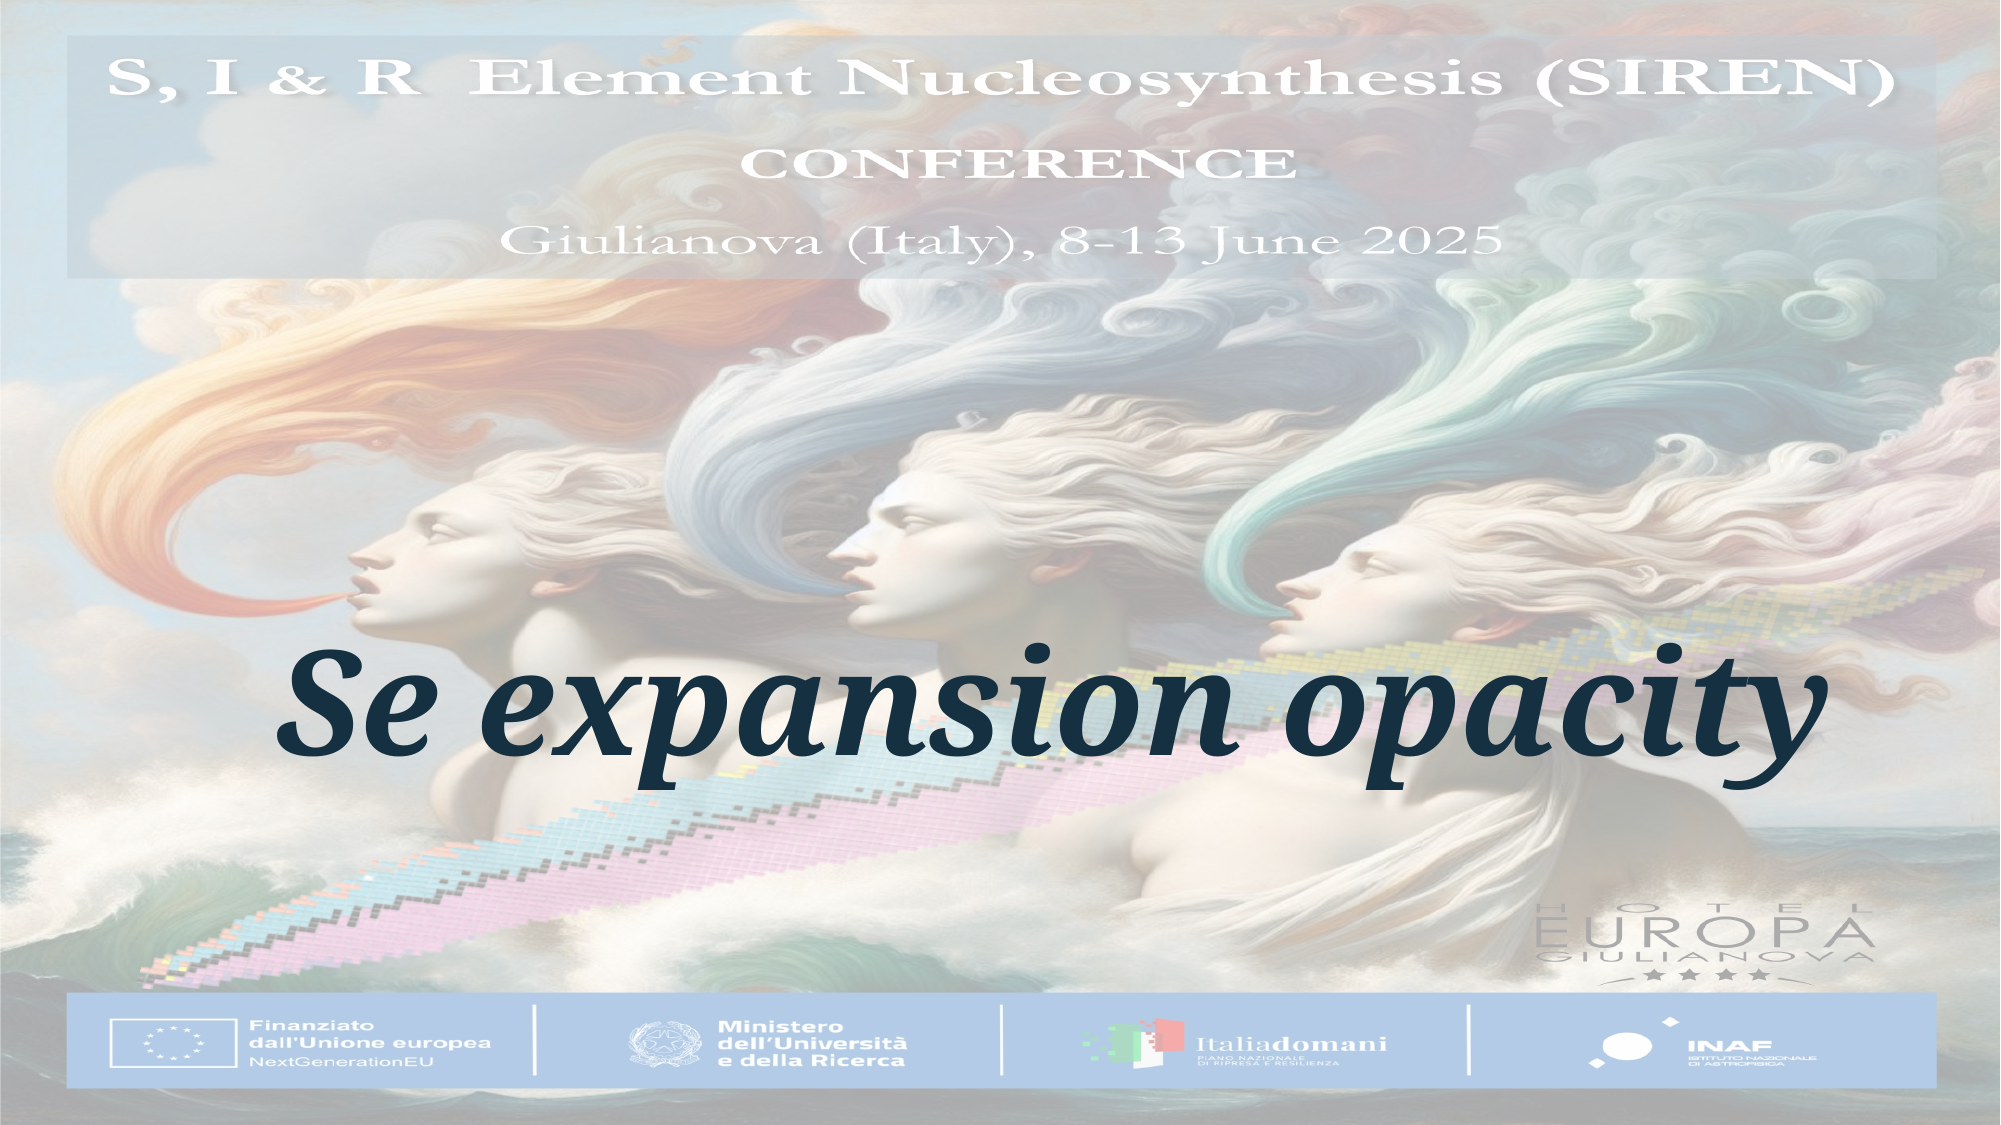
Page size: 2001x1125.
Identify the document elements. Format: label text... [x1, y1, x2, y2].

text_box [212, 148, 1804, 326]
text_box Se expansion opacity [198, 432, 1911, 795]
